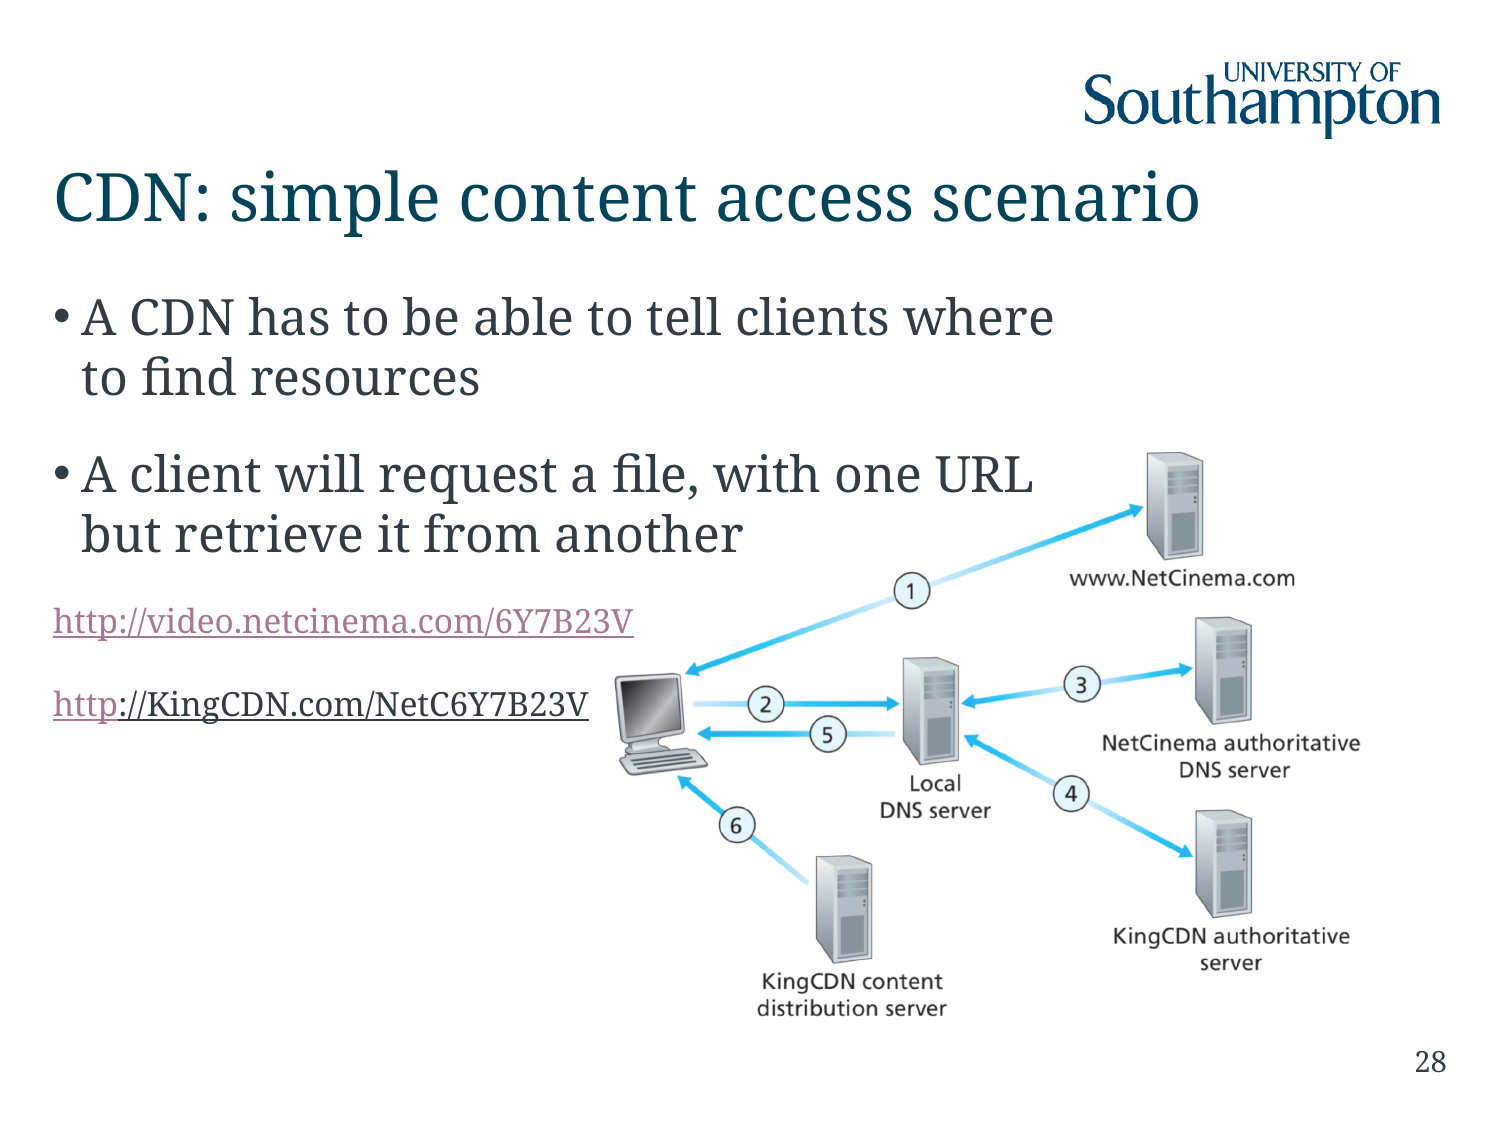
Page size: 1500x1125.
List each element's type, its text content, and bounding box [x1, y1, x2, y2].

list A CDN has to be able to tell clients where to find resources A client will request a file, with one URL but retrieve it from another http://video.netcinema.com/6Y7B23V http://KingCDN.com/NetC6Y7B23V [52, 277, 1080, 1011]
picture [1085, 62, 1440, 139]
picture [601, 437, 1380, 1023]
slide_number 28 [1159, 1035, 1448, 1088]
title CDN: simple content access scenario [52, 147, 1448, 255]
